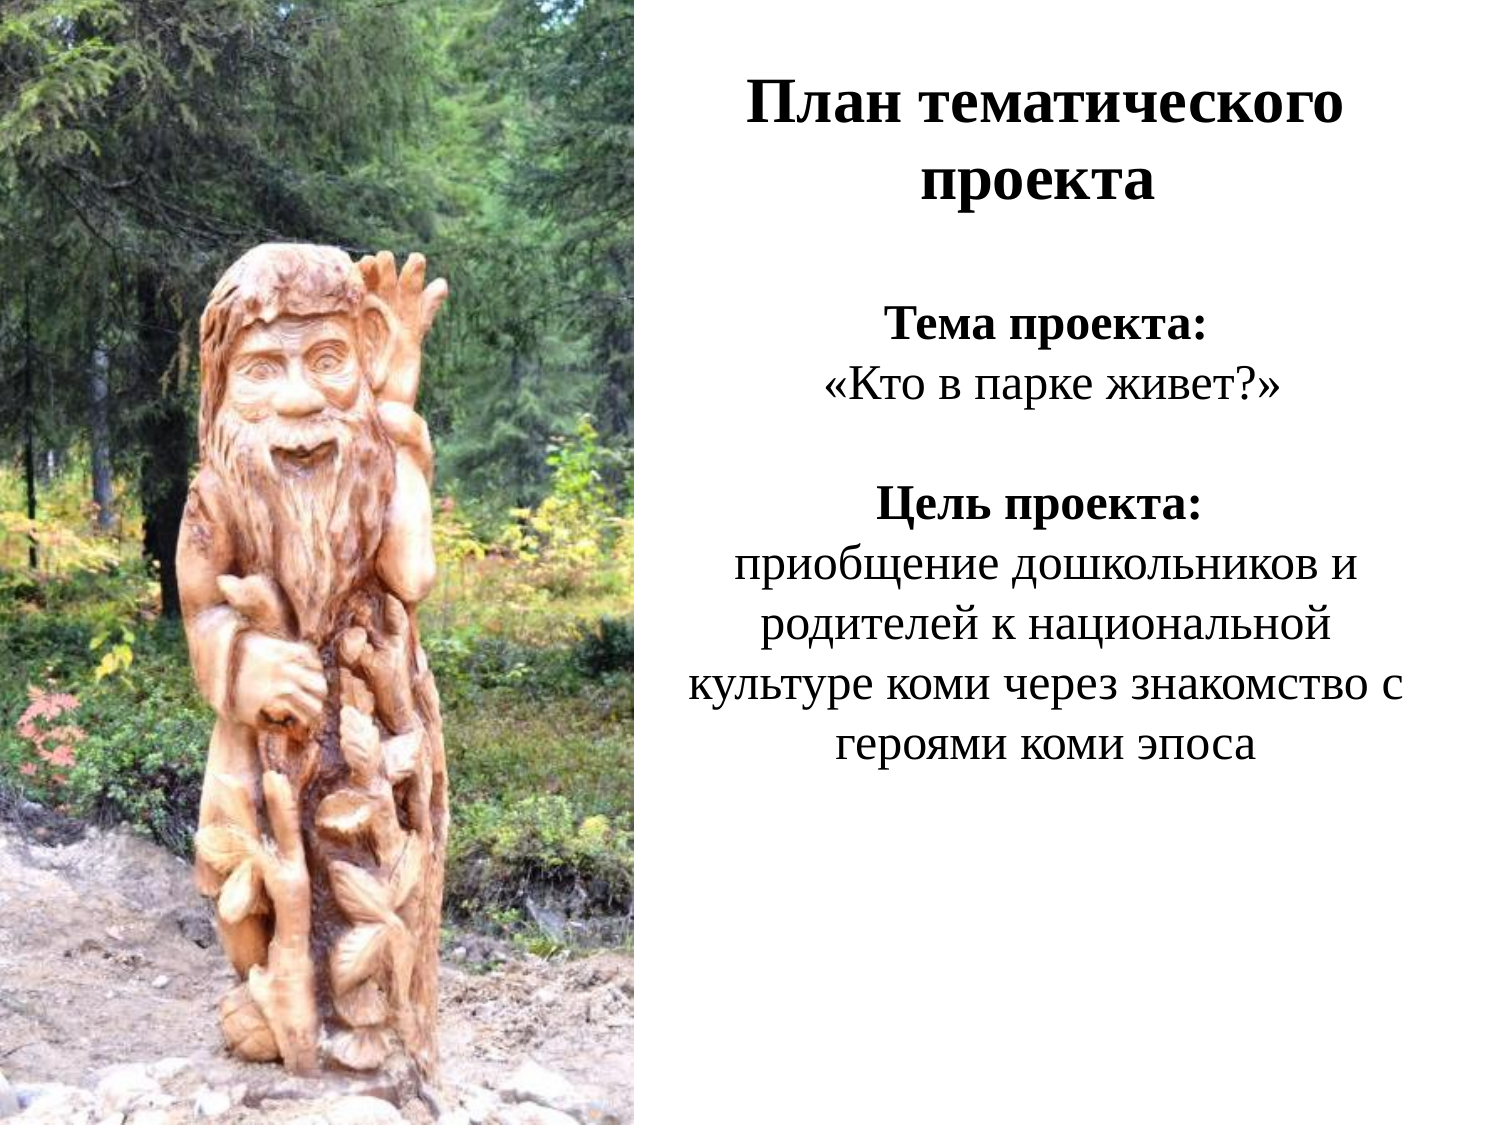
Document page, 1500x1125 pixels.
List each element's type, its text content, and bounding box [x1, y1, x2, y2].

title План тематического проекта Тема проекта: «Кто в парке живет?» Цель проекта: приобщение дошкольников и родителей к национальной культуре коми через знакомство с героями коми эпоса [667, 19, 1425, 929]
picture [0, 0, 634, 1125]
